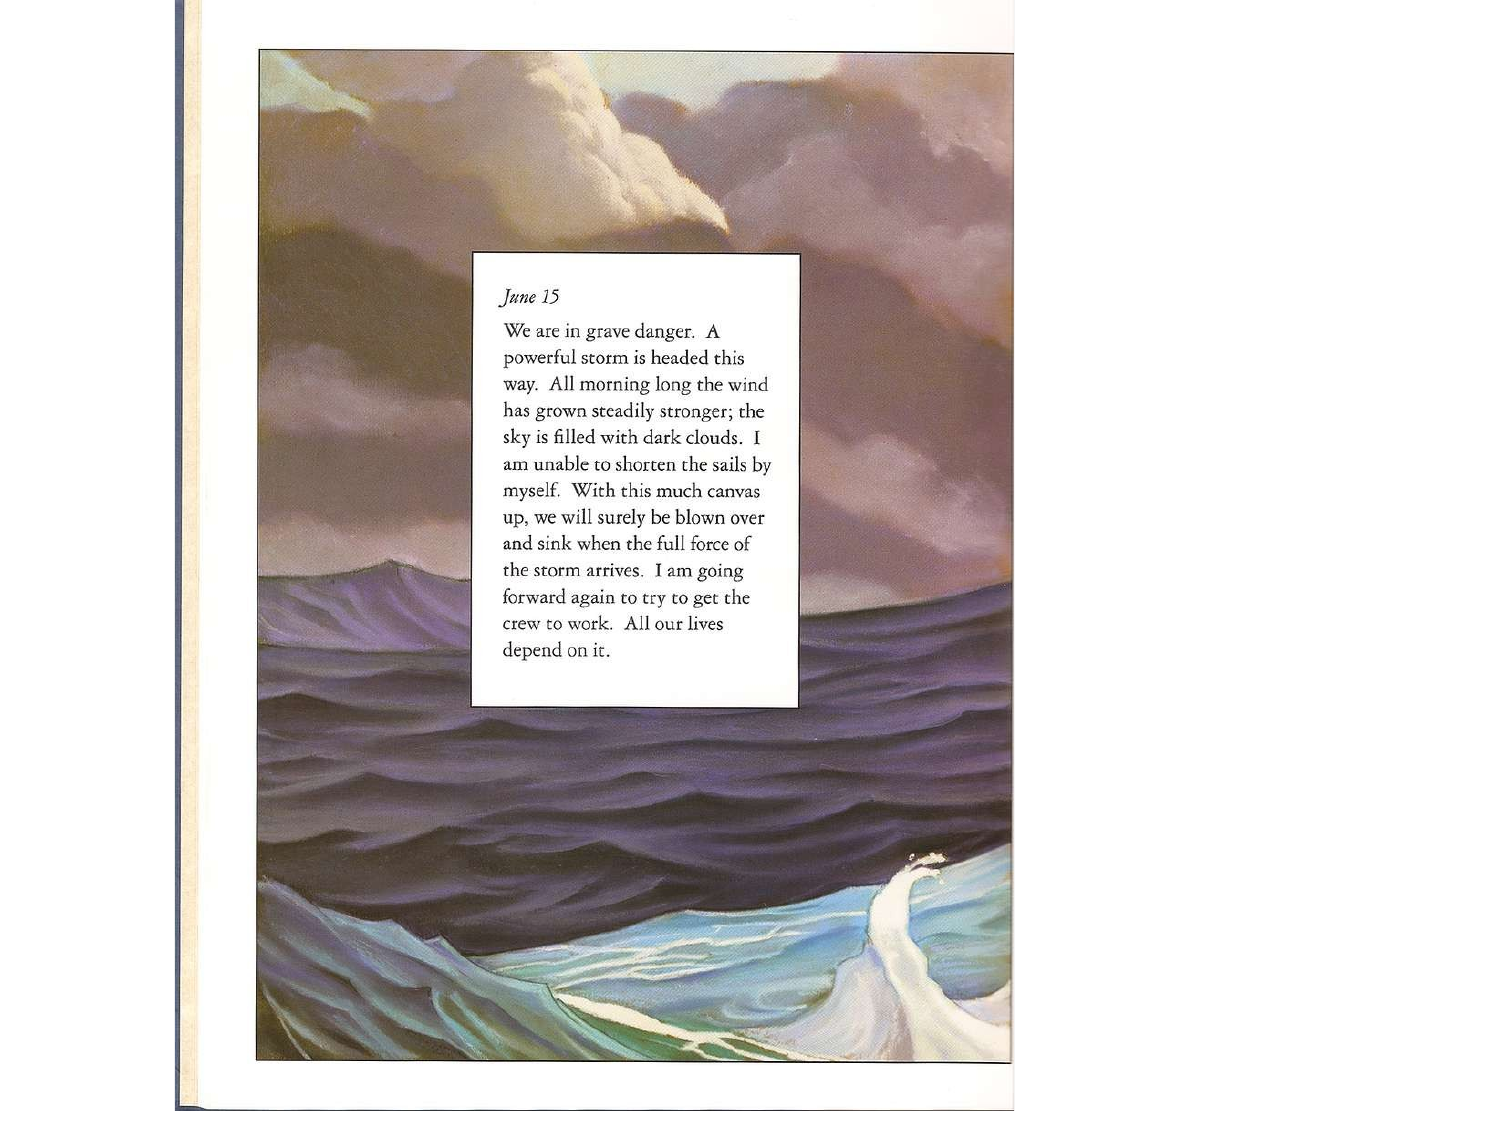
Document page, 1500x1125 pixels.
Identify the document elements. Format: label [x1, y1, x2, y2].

text_box [174, 0, 1015, 1111]
